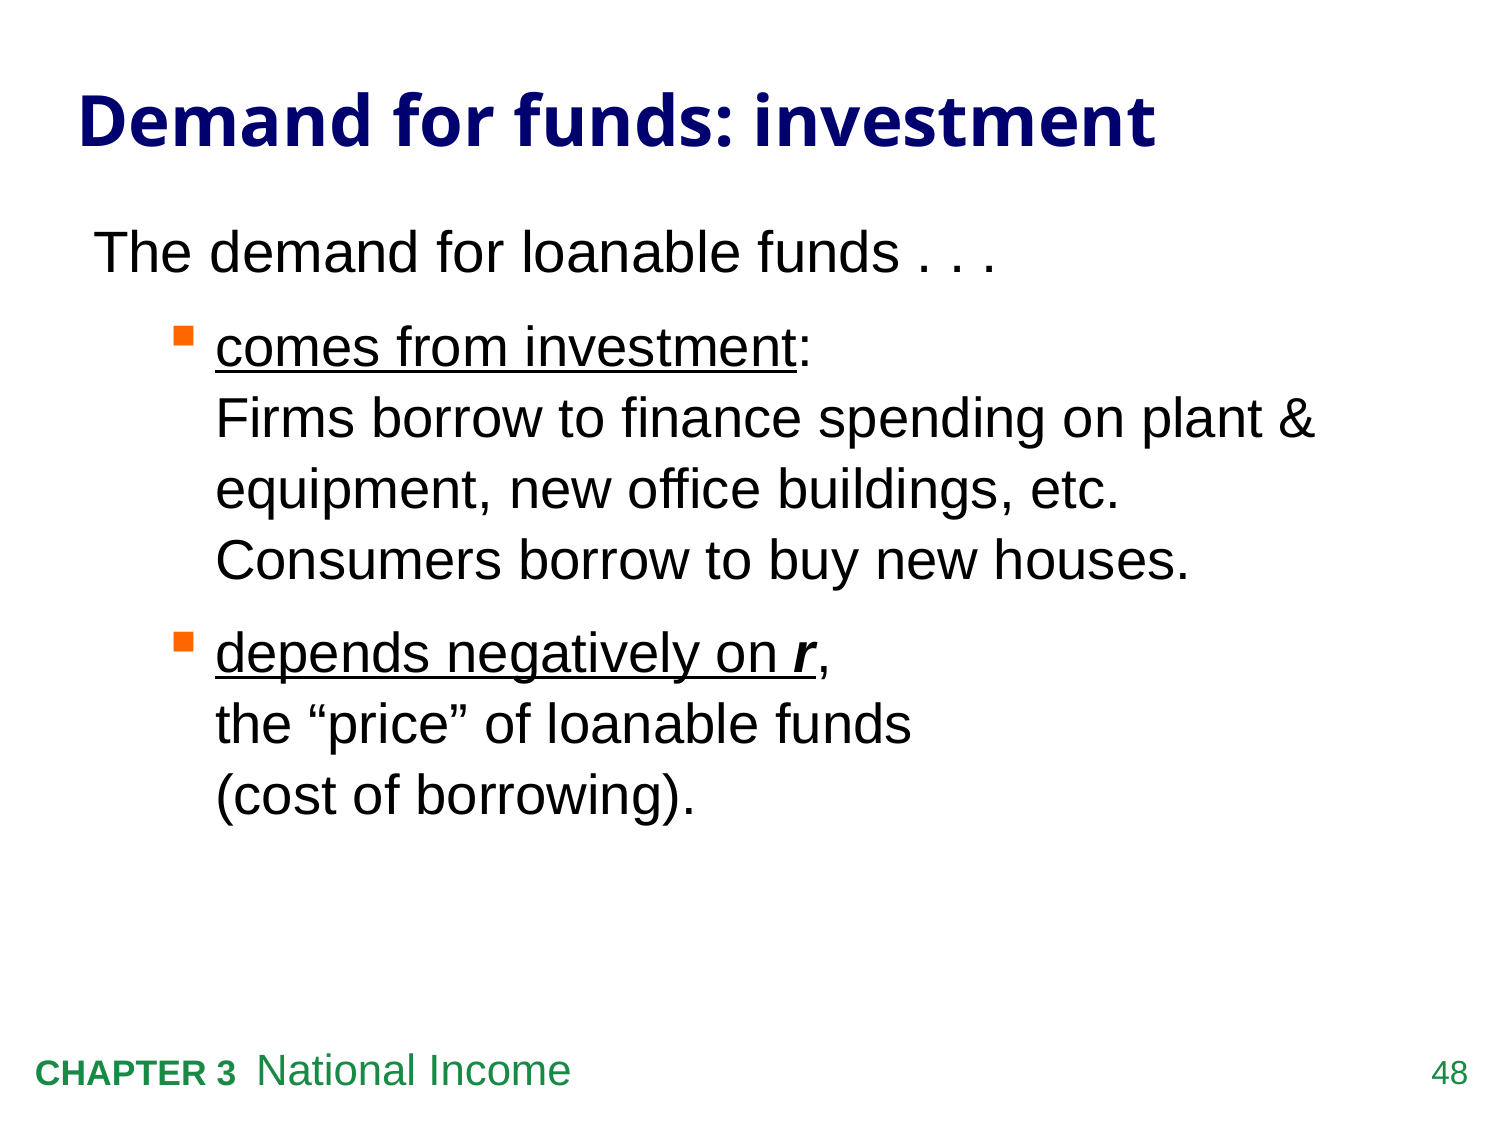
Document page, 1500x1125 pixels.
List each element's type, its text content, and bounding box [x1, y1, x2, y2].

list The demand for loanable funds . . . comes from investment: Firms borrow to finance spending on plant & equipment, new office buildings, etc. Consumers borrow to buy new houses. depends negatively on r, the “price” of loanable funds (cost of borrowing). [78, 203, 1425, 1005]
title Demand for funds: investment [76, 38, 1430, 193]
